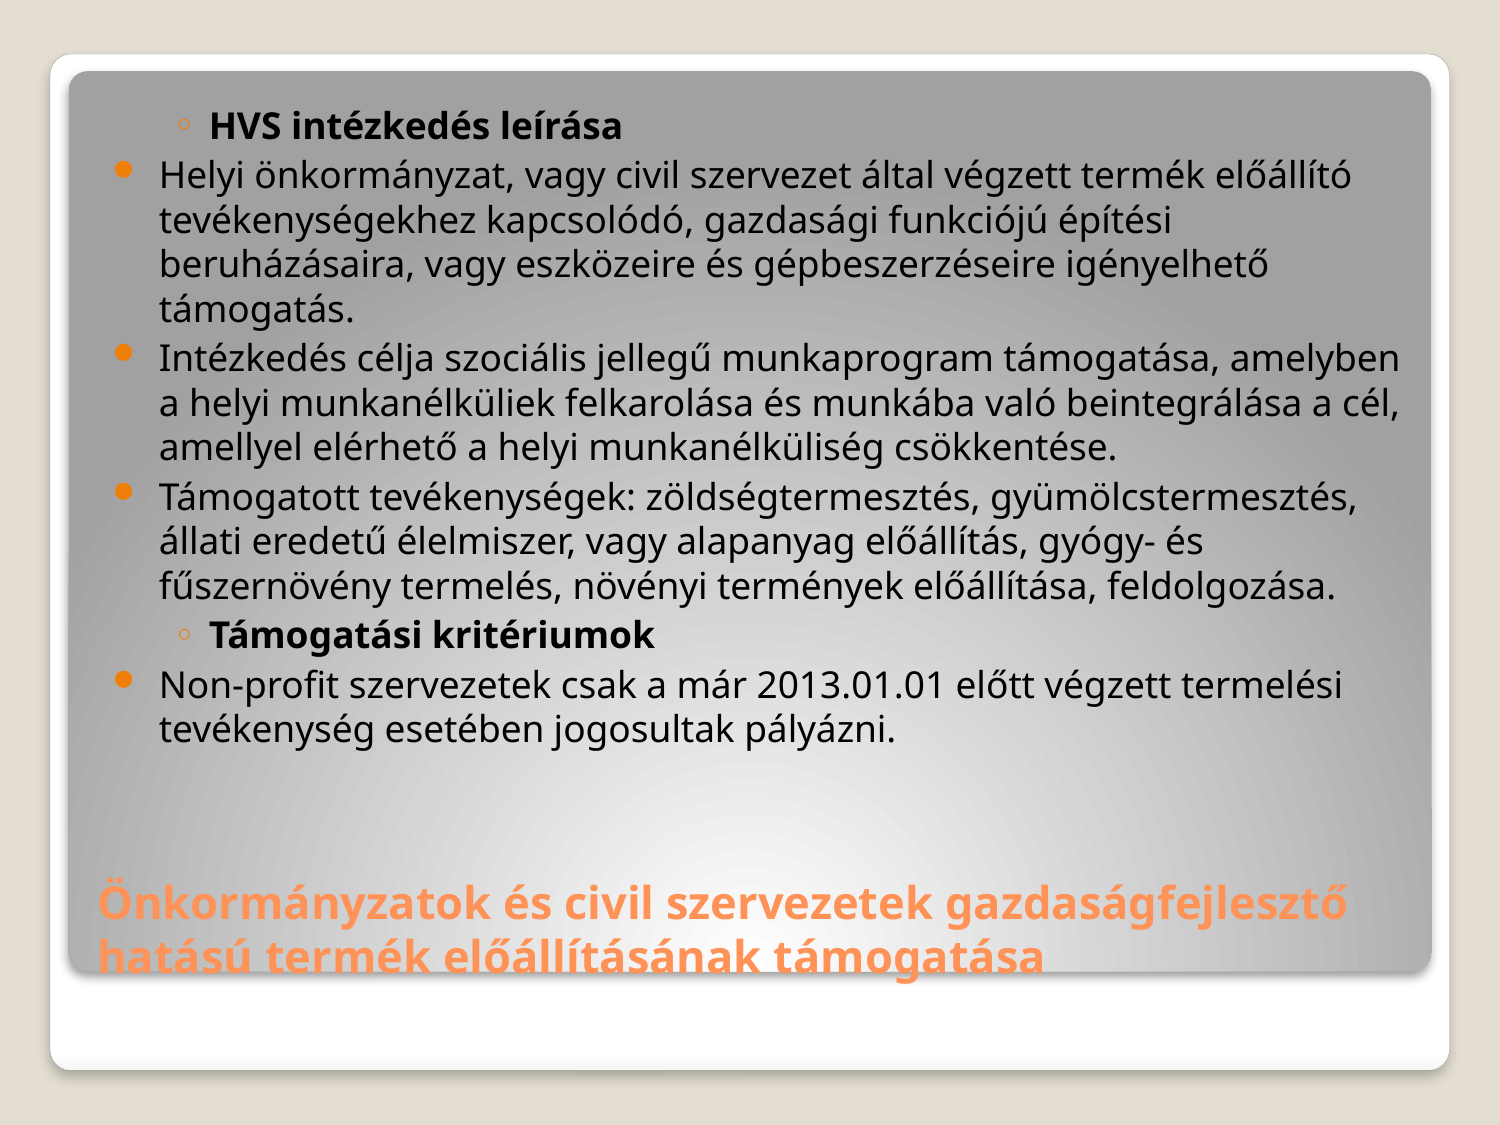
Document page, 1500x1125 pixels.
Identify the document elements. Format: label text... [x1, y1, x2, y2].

title Önkormányzatok és civil szervezetek gazdaságfejlesztő hatású termék előállításának támogatása [82, 817, 1425, 990]
list HVS intézkedés leírása Helyi önkormányzat, vagy civil szervezet által végzett termék előállító tevékenységekhez kapcsolódó, gazdasági funkciójú építési beruházásaira, vagy eszközeire és gépbeszerzéseire igényelhető támogatás. Intézkedés célja szociális jellegű munkaprogram támogatása, amelyben a helyi munkanélküliek felkarolása és munkába való beintegrálása a cél, amellyel elérhető a helyi munkanélküliség csökkentése. Támogatott tevékenységek: zöldségtermesztés, gyümölcstermesztés, állati eredetű élelmiszer, vagy alapanyag előállítás, gyógy- és fűszernövény termelés, növényi termények előállítása, feldolgozása. Támogatási kritériumok Non-profit szervezetek csak a már 2013.01.01 előtt végzett termelési tevékenység esetében jogosultak pályázni. [82, 86, 1425, 774]
